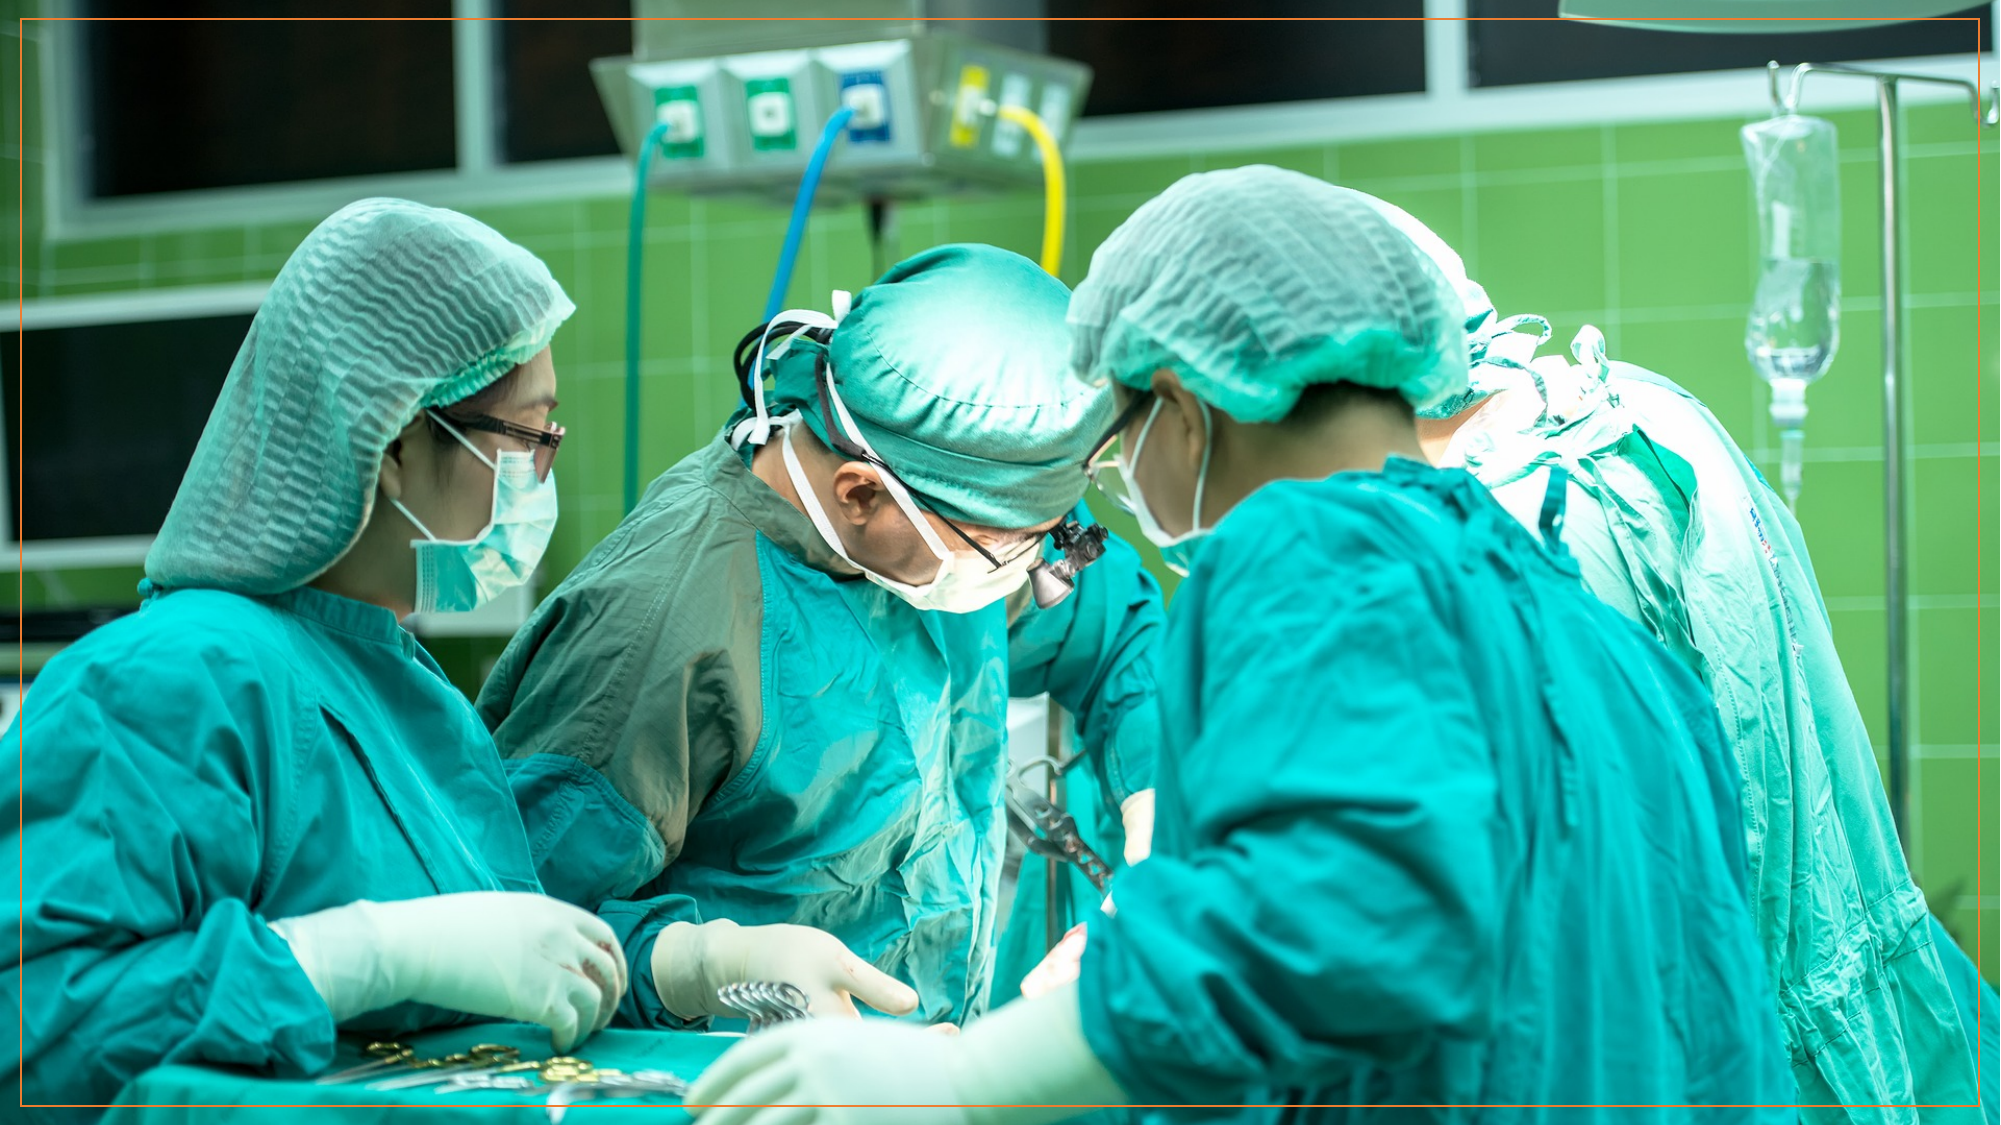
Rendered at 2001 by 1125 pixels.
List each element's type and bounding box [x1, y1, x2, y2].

list [0, 0, 2000, 1125]
